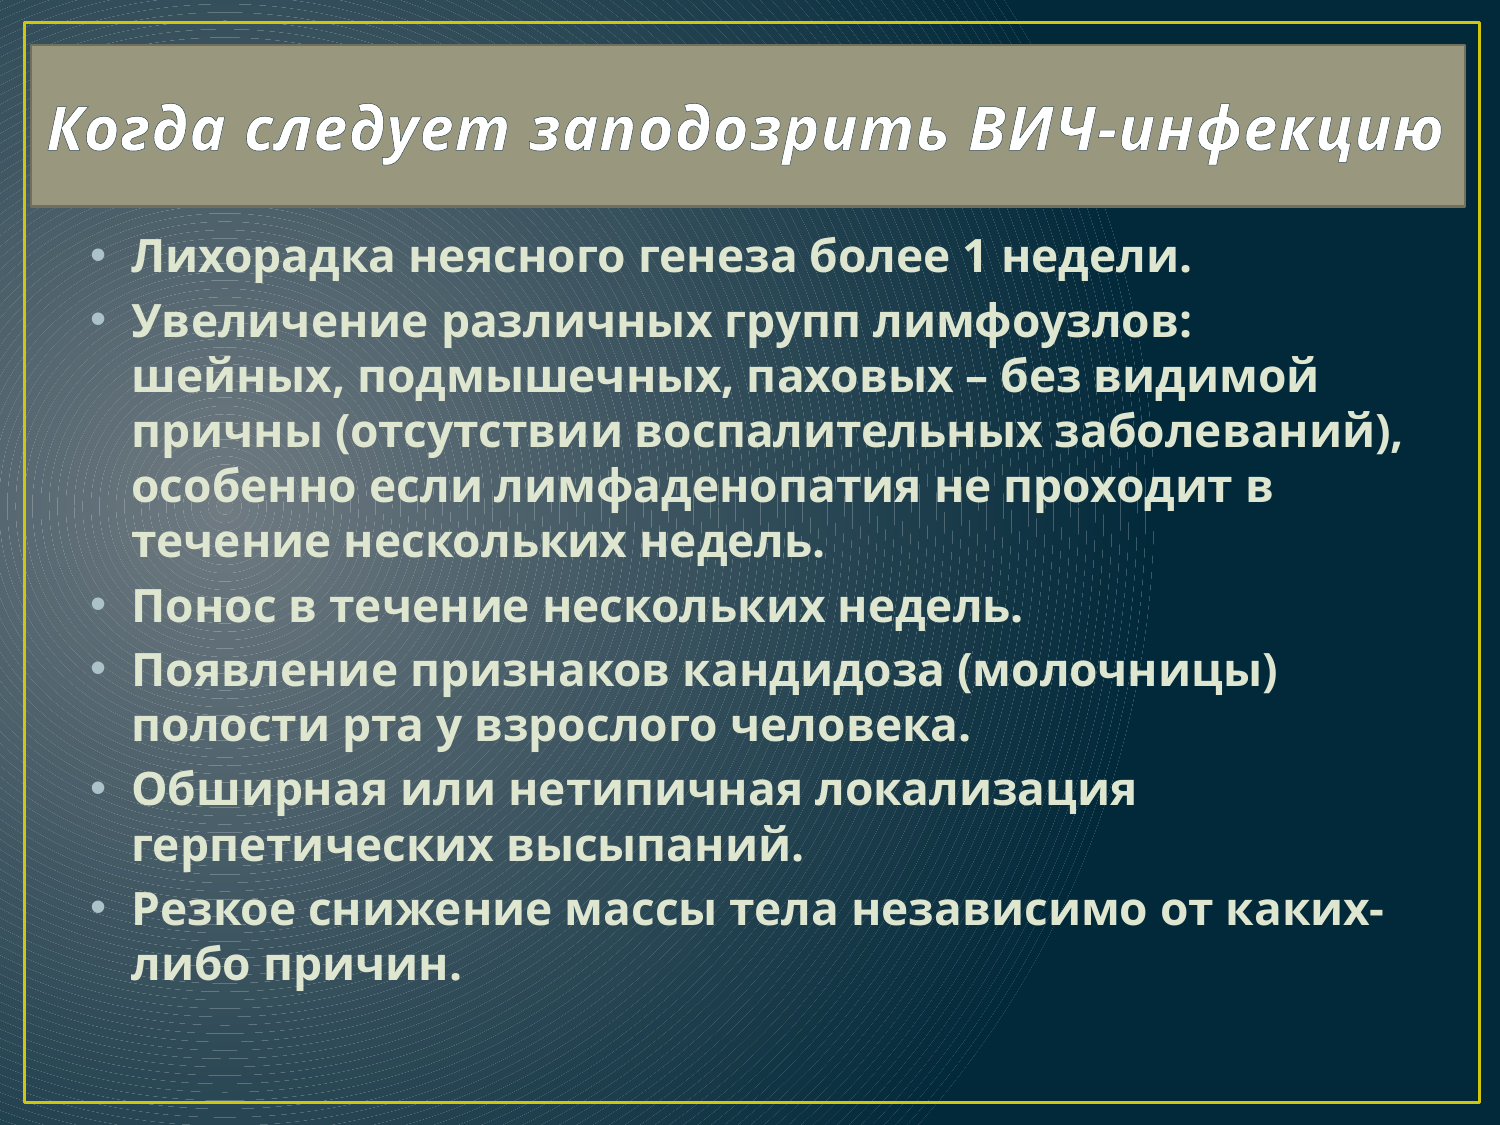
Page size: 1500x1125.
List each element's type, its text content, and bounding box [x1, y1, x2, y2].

title Когда следует заподозрить ВИЧ-инфекцию [30, 44, 1466, 208]
list Лихорадка неясного генеза более 1 недели. Увеличение различных групп лимфоузлов: шейных, подмышечных, паховых – без видимой причны (отсутствии воспалительных заболеваний), особенно если лимфаденопатия не проходит в течение нескольких недель. Понос в течение нескольких недель. Появление признаков кандидоза (молочницы) полости рта у взрослого человека. Обширная или нетипичная локализация герпетических высыпаний. Резкое снижение массы тела независимо от каких-либо причин. [75, 219, 1425, 1005]
